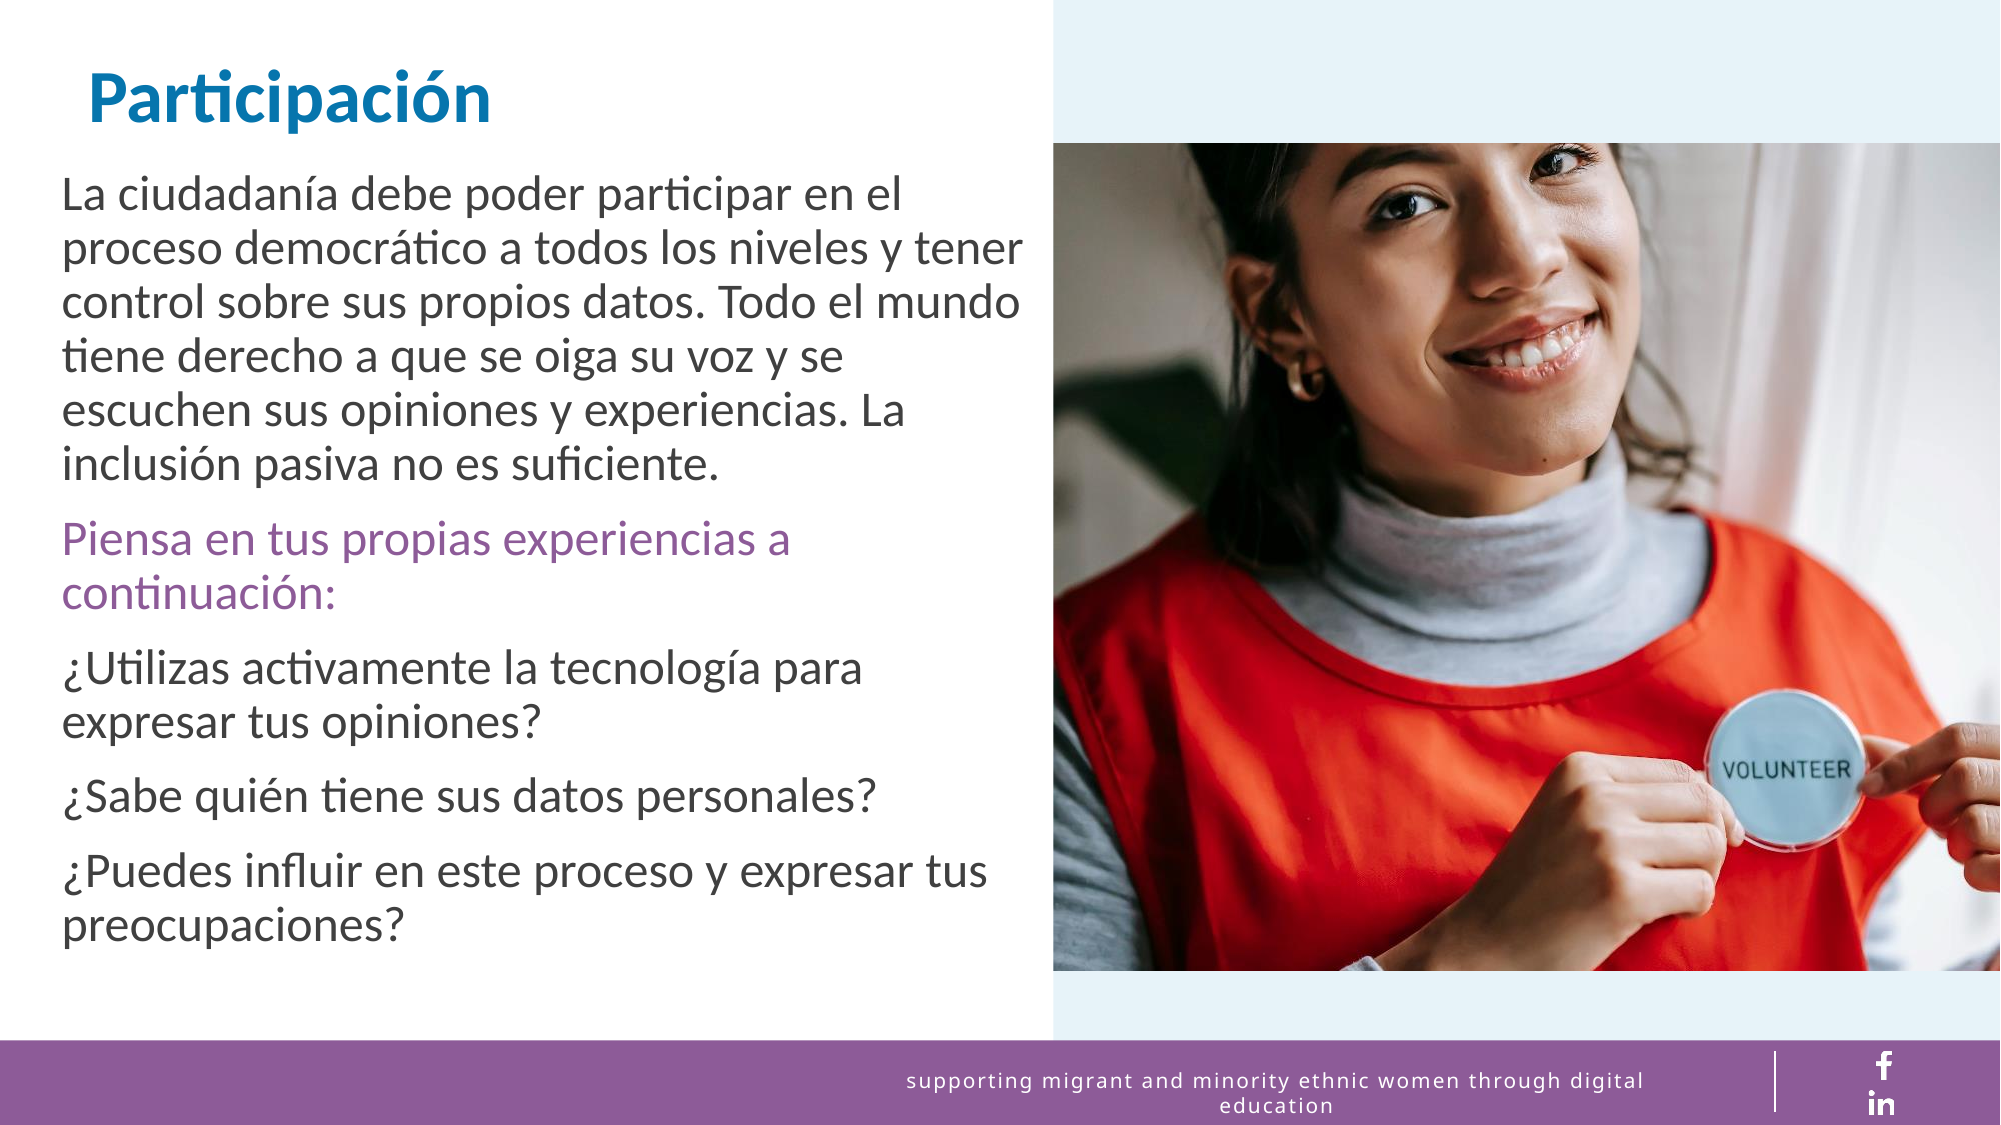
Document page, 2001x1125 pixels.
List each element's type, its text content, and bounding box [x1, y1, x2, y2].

picture [1053, 143, 2000, 971]
list La ciudadanía debe poder participar en el proceso democrático a todos los niveles y tener control sobre sus propios datos. Todo el mundo tiene derecho a que se oiga su voz y se escuchen sus opiniones y experiencias. La inclusión pasiva no es suficiente. Piensa en tus propias experiencias a continuación: ¿Utilizas activamente la tecnología para expresar tus opiniones? ¿Sabe quién tiene sus datos personales? ¿Puedes influir en este proceso y expresar tus preocupaciones? [46, 159, 1053, 694]
list Participación [73, 50, 1000, 156]
